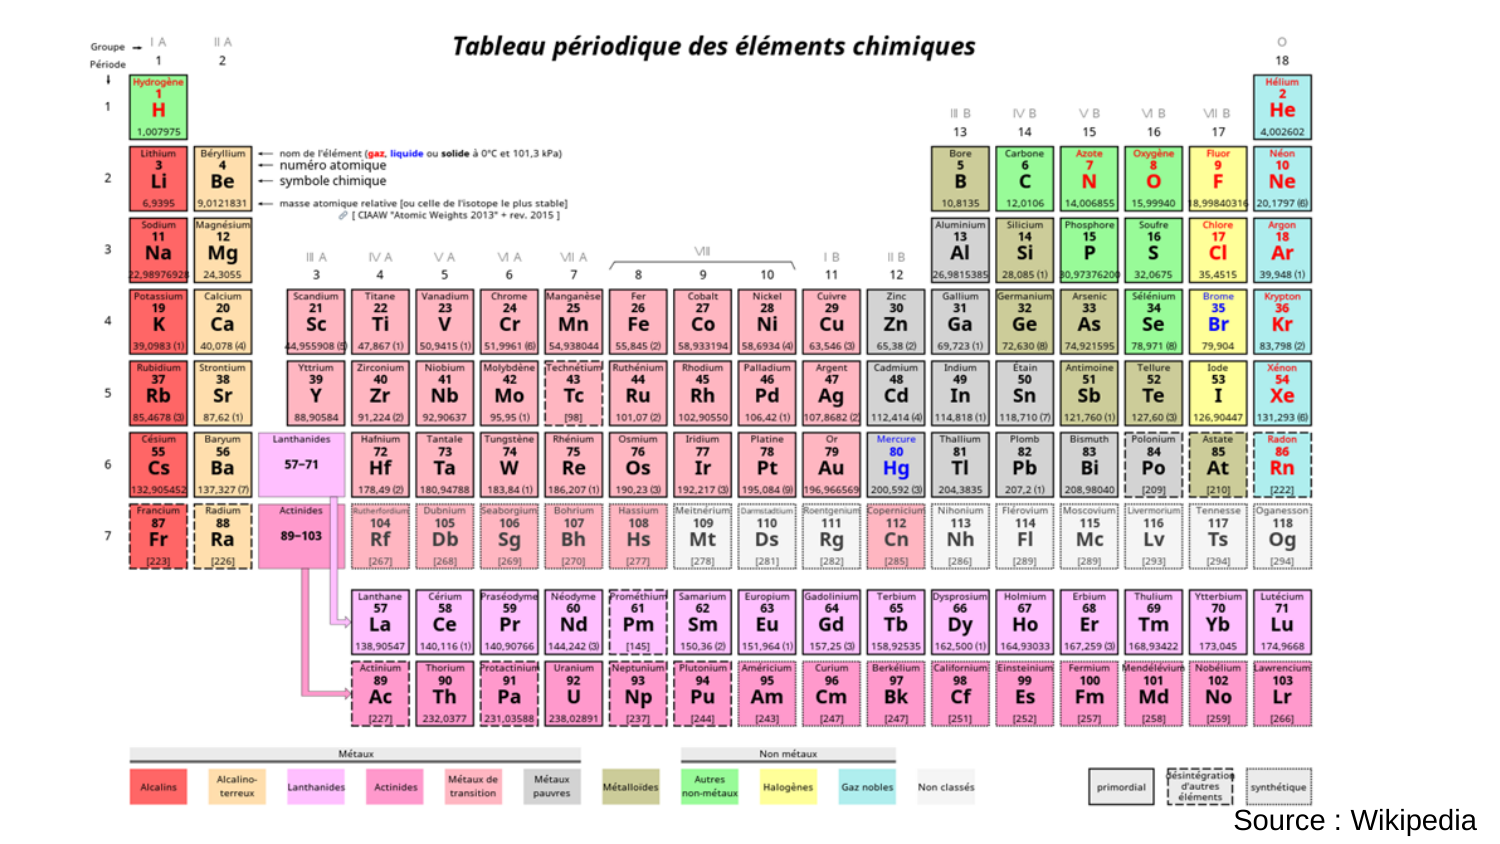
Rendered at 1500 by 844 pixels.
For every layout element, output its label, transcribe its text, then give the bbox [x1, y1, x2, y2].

picture [87, 17, 1340, 819]
text_box Source : Wikipedia [1218, 786, 1500, 844]
